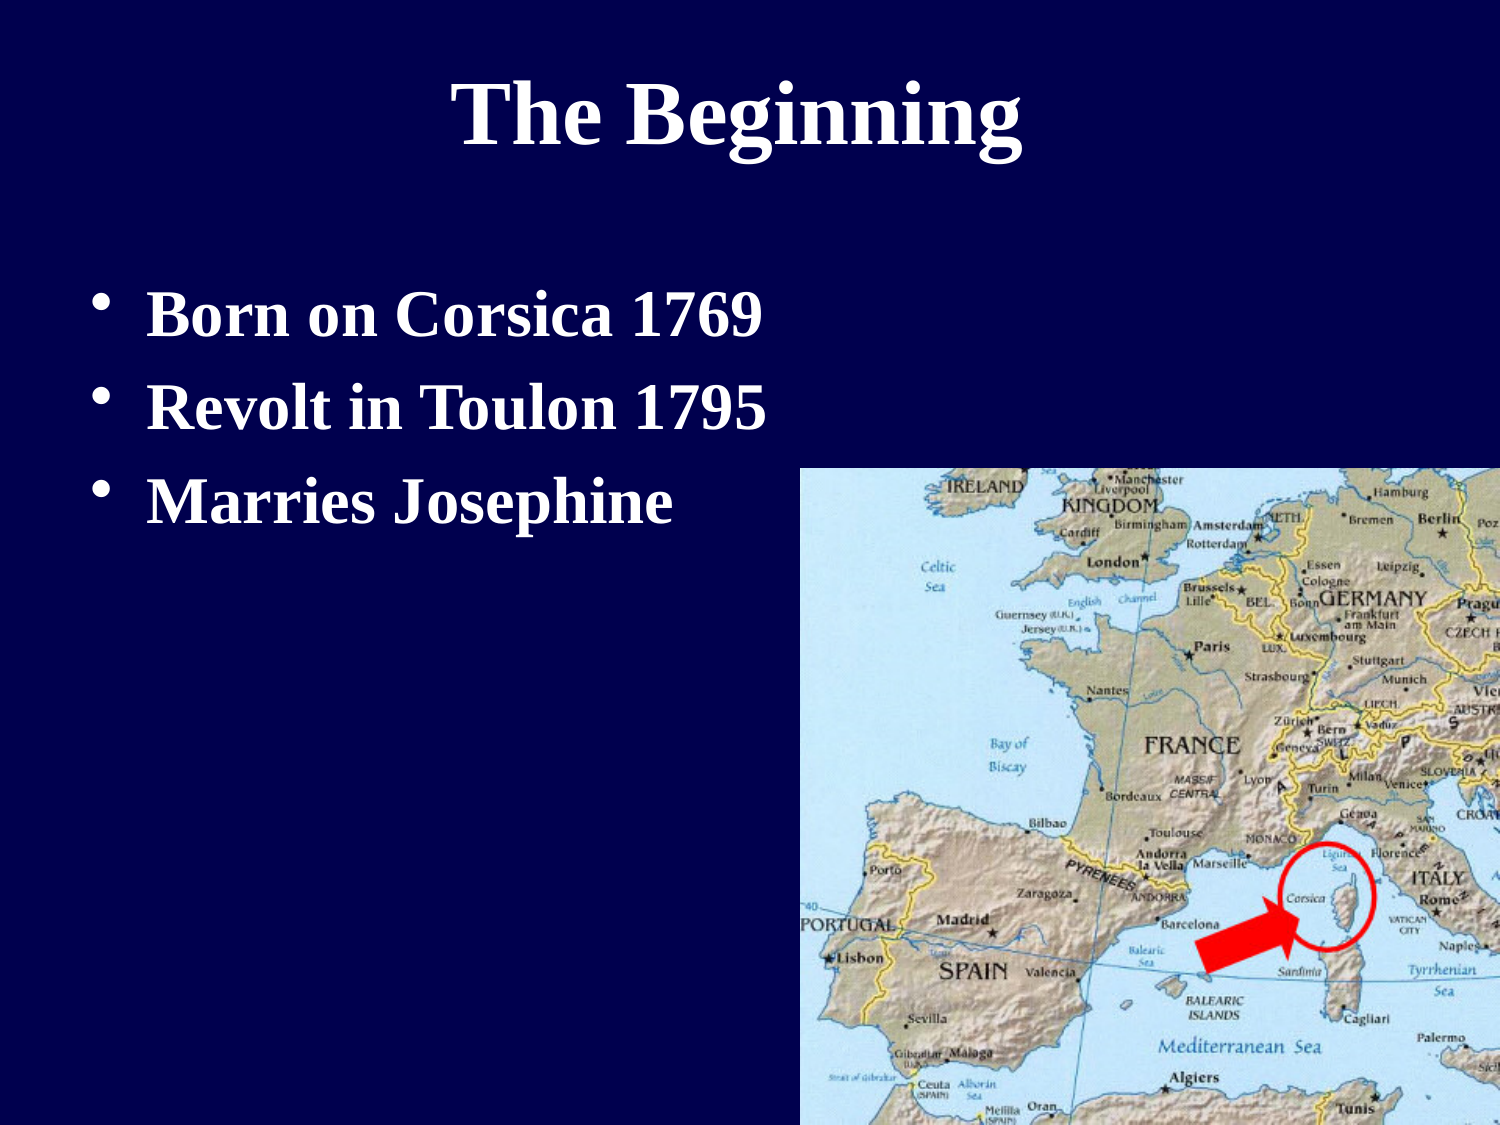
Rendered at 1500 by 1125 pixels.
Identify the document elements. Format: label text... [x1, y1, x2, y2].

list Born on Corsica 1769 Revolt in Toulon 1795 Marries Josephine [75, 262, 1425, 1005]
picture [799, 468, 1500, 1125]
title The Beginning [75, 45, 1425, 233]
